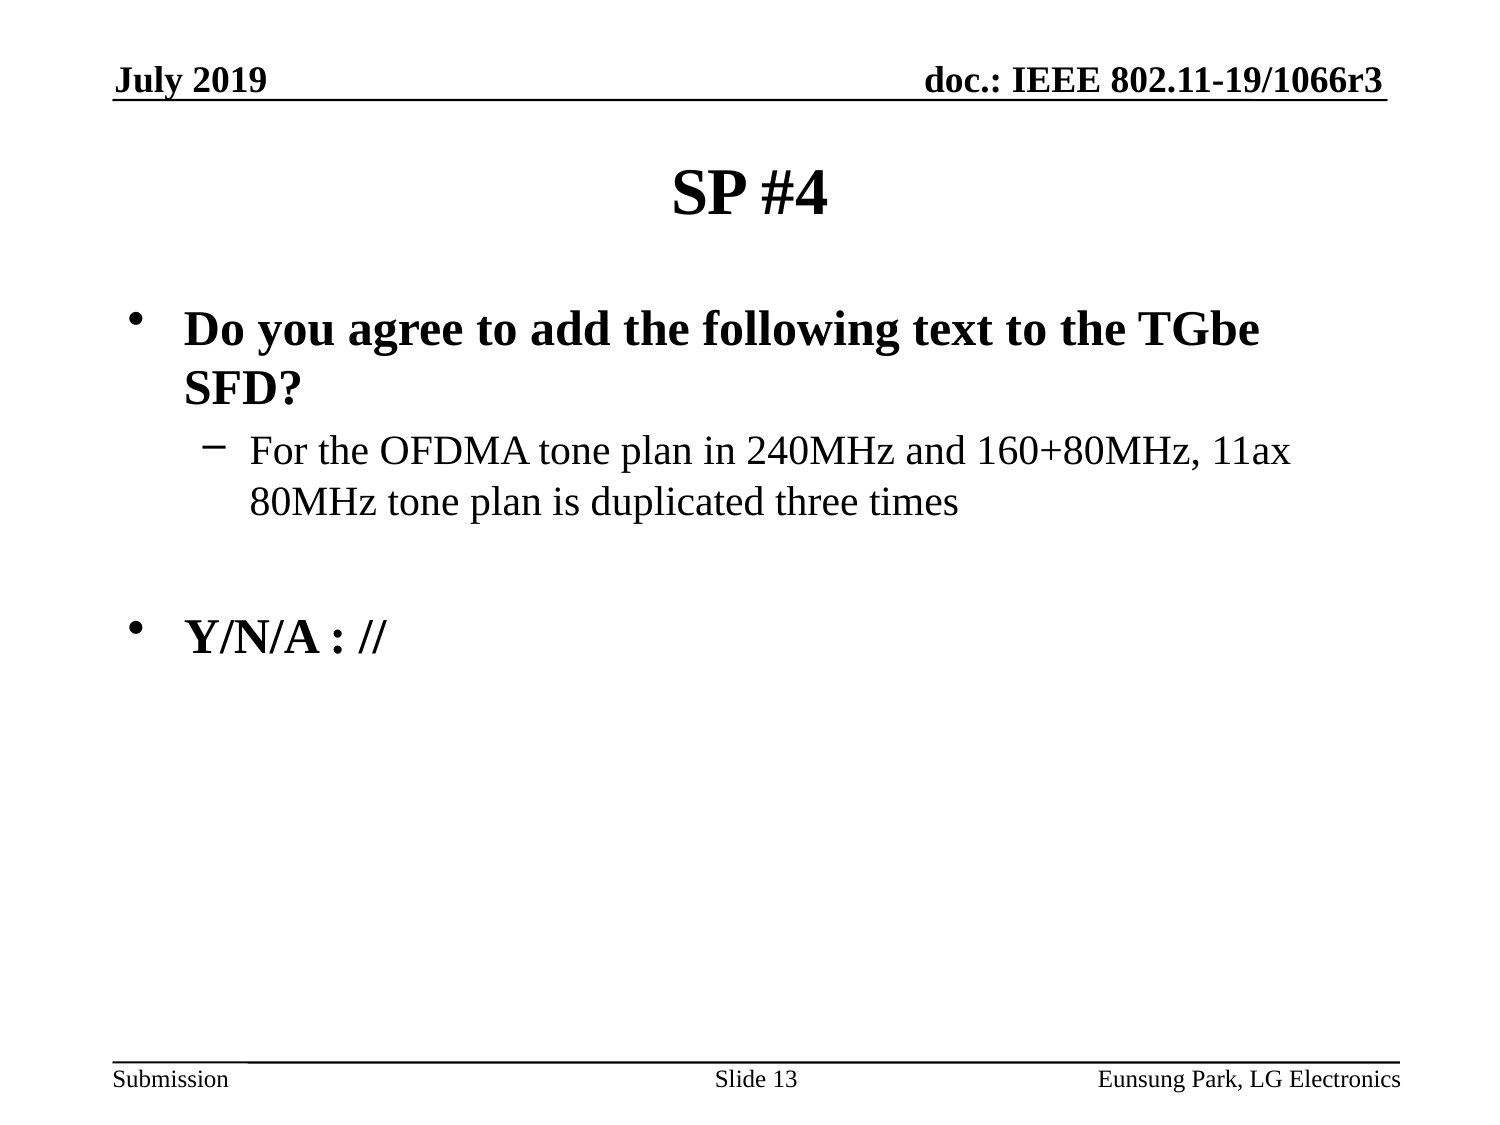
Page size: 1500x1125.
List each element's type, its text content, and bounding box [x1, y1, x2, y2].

title SP #4 [112, 112, 1388, 263]
footer Eunsung Park, LG Electronics [1038, 1061, 1402, 1093]
slide_number Slide 13 [712, 1061, 800, 1093]
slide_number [114, 54, 270, 101]
list Do you agree to add the following text to the TGbe SFD? For the OFDMA tone plan in 240MHz and 160+80MHz, 11ax 80MHz tone plan is duplicated three times Y/N/A : // [112, 287, 1388, 1000]
